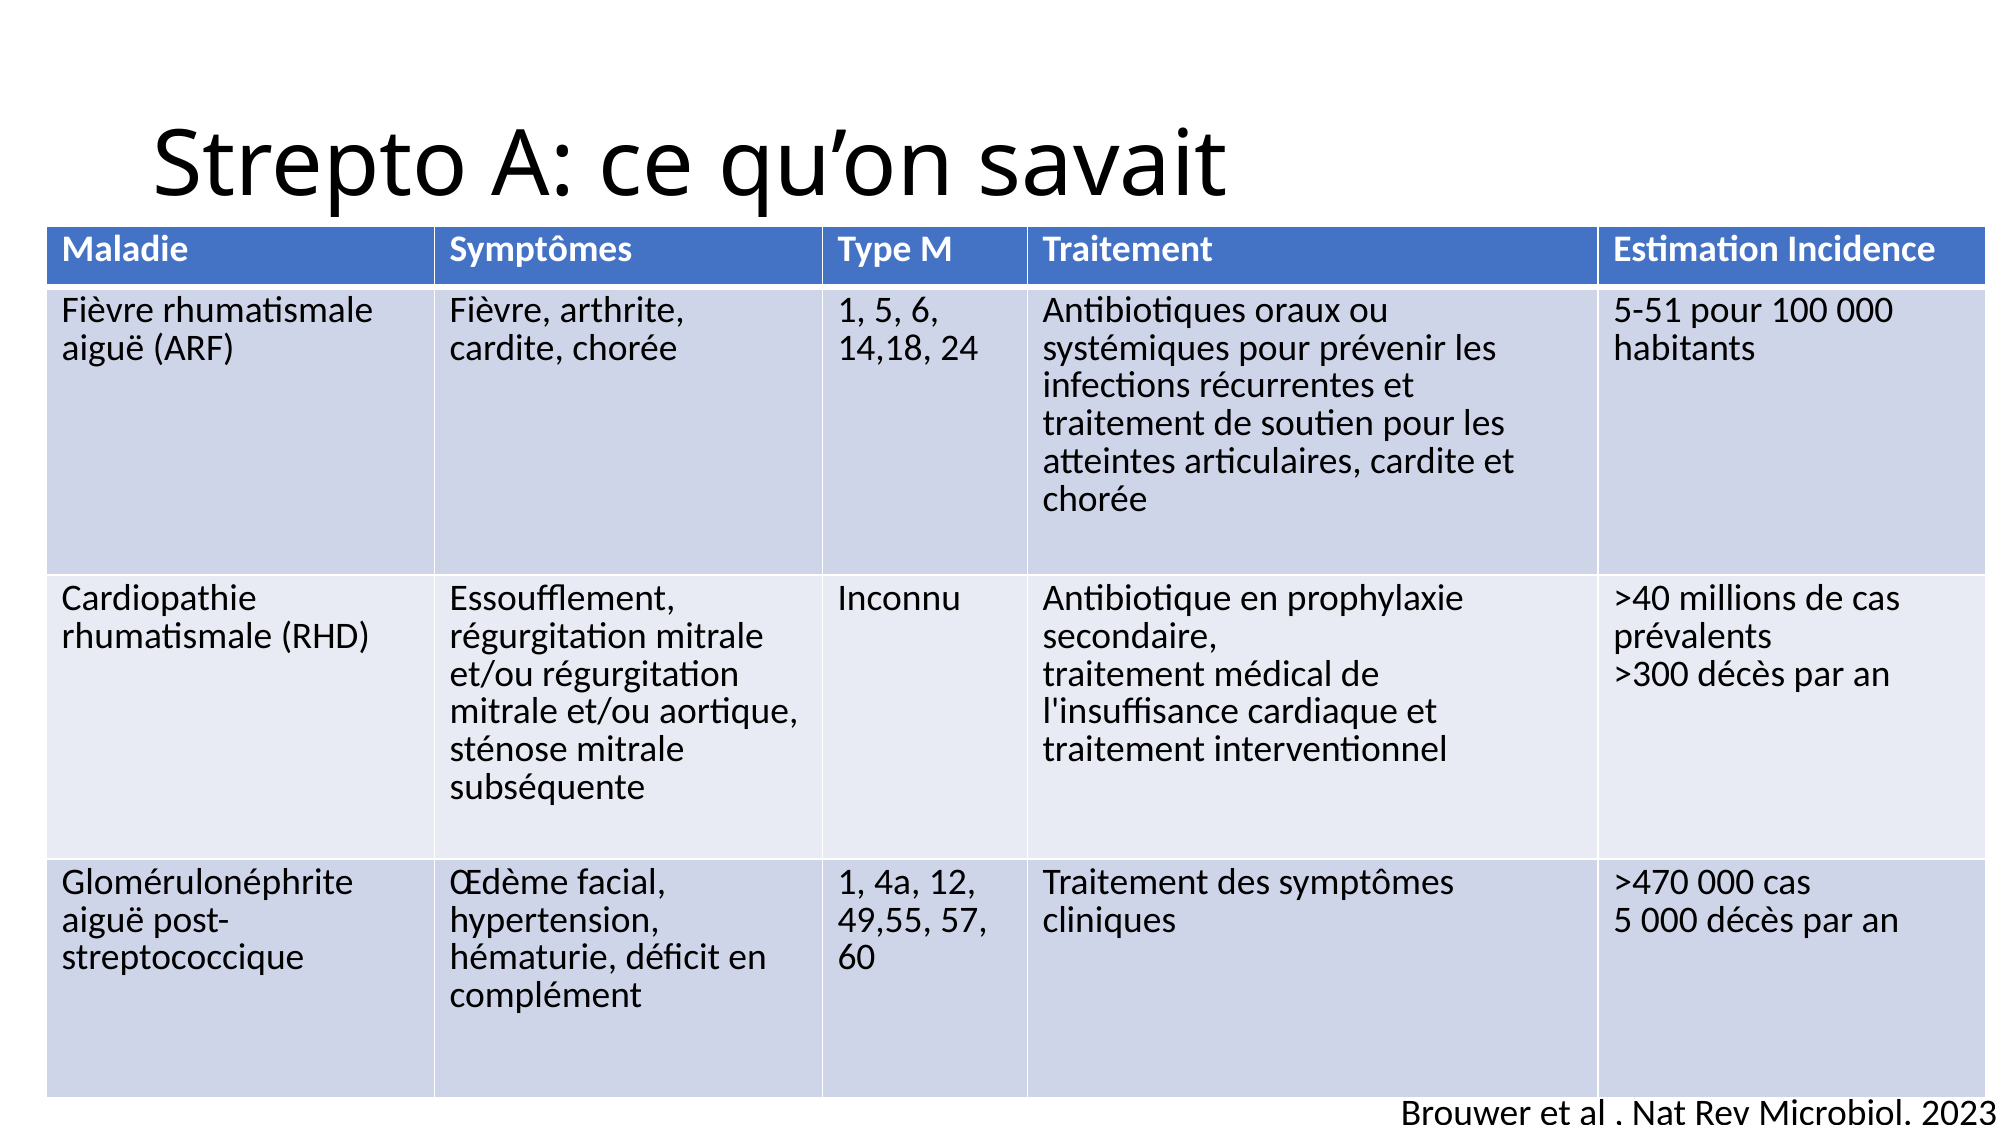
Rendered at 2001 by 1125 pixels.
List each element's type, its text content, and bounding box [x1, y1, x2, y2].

table_cell Inconnu [823, 576, 1027, 858]
table_cell Cardiopathie rhumatismale (RHD) [47, 576, 434, 858]
table_header Estimation Incidence [1599, 227, 1985, 284]
table_header Maladie [47, 227, 434, 284]
table_cell >40 millions de cas prévalents >300 décès par an [1599, 576, 1985, 858]
table_cell Essoufflement, régurgitation mitrale et/ou régurgitation mitrale et/ou aortique, sténose mitrale subséquente [435, 576, 822, 858]
table_cell 5-51 pour 100 000 habitants [1599, 290, 1985, 574]
table_cell Fièvre, arthrite, cardite, chorée [435, 290, 822, 574]
table_cell Antibiotique en prophylaxie secondaire, traitement médical de l'insuffisance cardiaque et traitement interventionnel [1028, 576, 1597, 858]
table_cell Traitement des symptômes cliniques [1028, 860, 1597, 1097]
table_header Type M [823, 273, 1027, 284]
table_cell >470 000 cas 5 000 décès par an [1599, 860, 1985, 1080]
table_cell 1, 5, 6, 14,18, 24 [823, 290, 1027, 574]
table_cell Antibiotiques oraux ou systémiques pour prévenir les infections récurrentes et traitement de soutien pour les atteintes articulaires, cardite et chorée [1028, 290, 1597, 574]
table_header Traitement [1028, 273, 1597, 284]
table_cell 1, 4a, 12, 49,55, 57, 60 [823, 860, 1027, 1097]
table_cell Glomérulonéphrite aiguë post-streptococcique [47, 860, 434, 1097]
table_cell Fièvre rhumatismale aiguë (ARF) [47, 290, 434, 574]
title Strepto A: ce qu’on savait [137, 59, 1863, 273]
table_cell Œdème facial, hypertension, hématurie, déficit en complément [435, 860, 822, 1097]
text_box Brouwer et al , Nat Rev Microbiol. 2023 [1360, 1080, 2000, 1125]
table_header Symptômes [435, 273, 822, 284]
